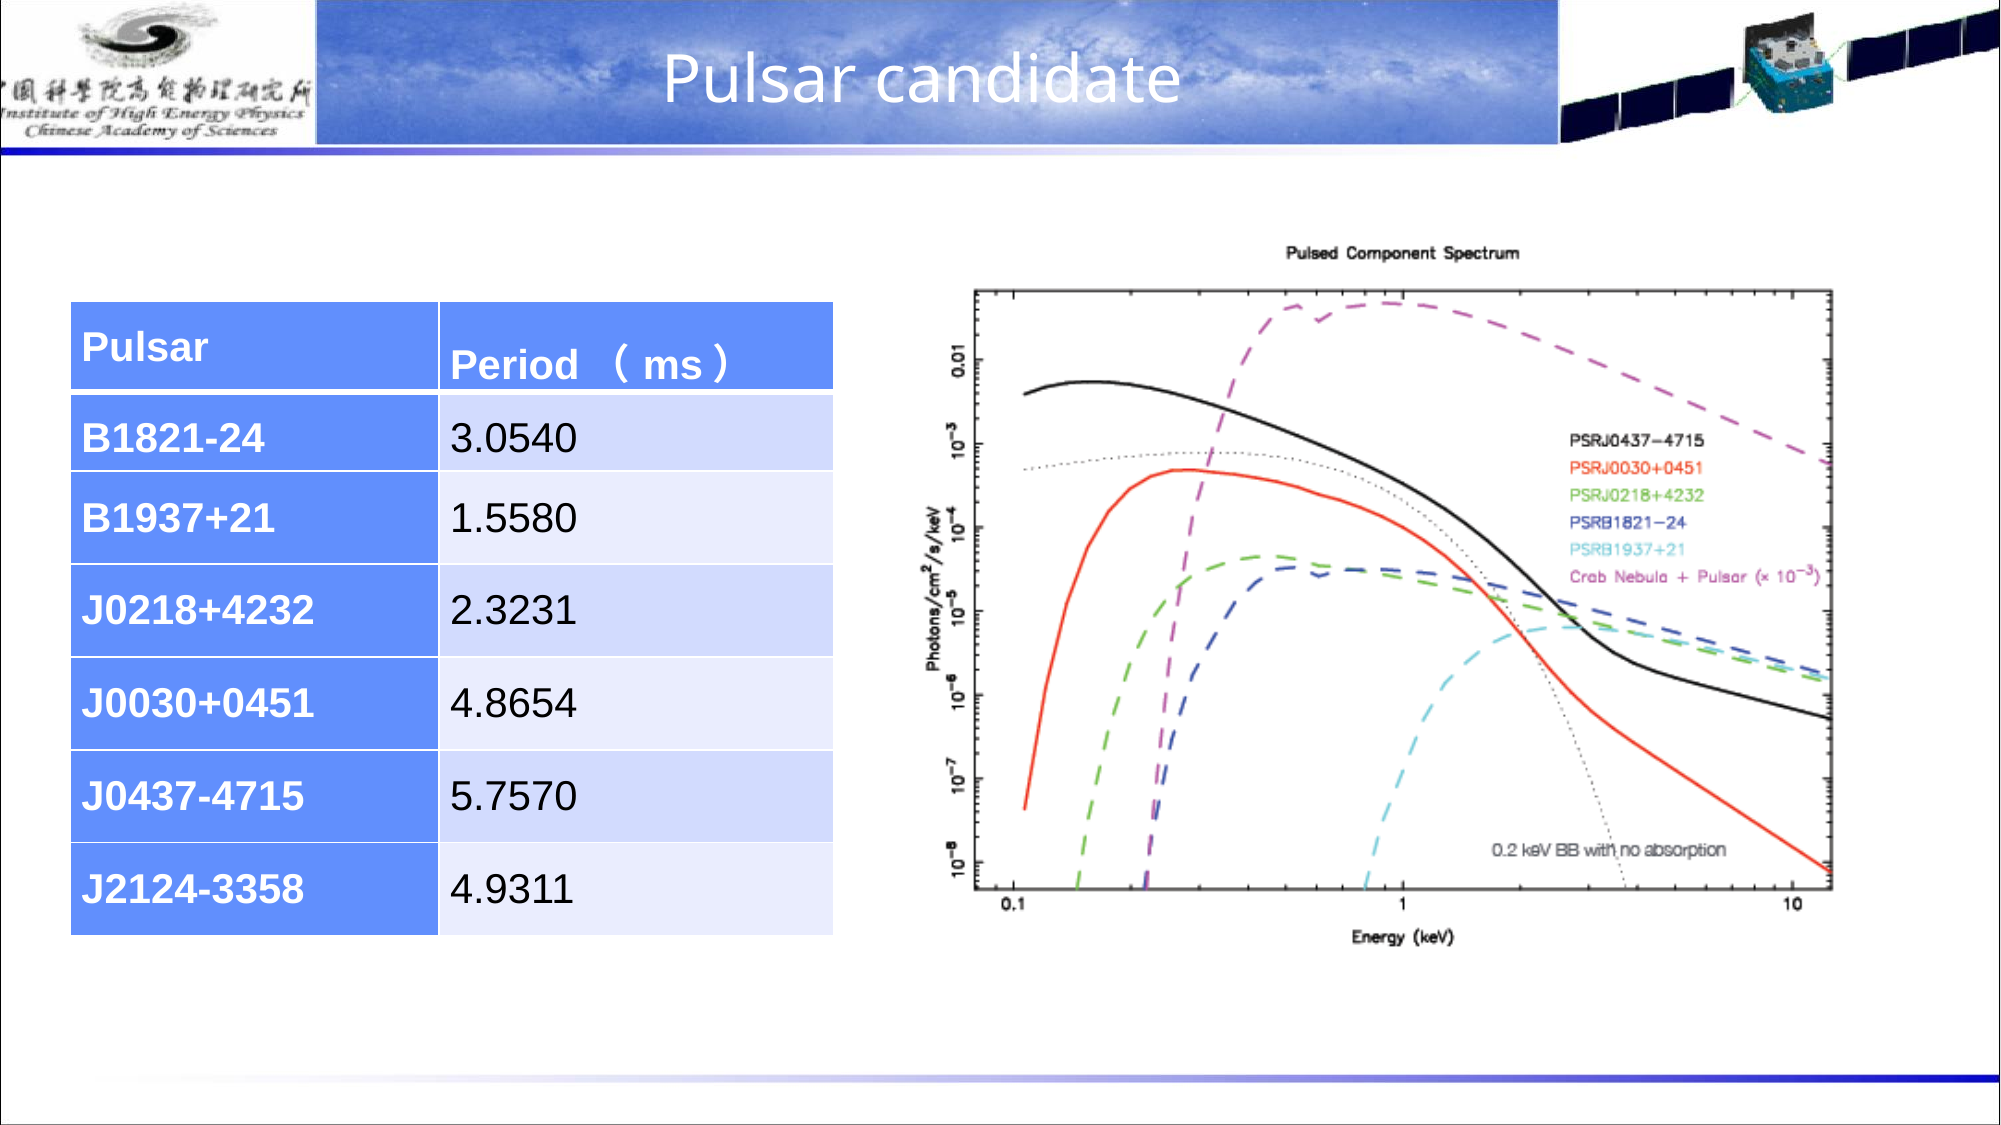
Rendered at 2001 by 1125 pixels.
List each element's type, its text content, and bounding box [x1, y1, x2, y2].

table_cell B1937+21 [71, 472, 438, 563]
table_cell J2124-3358 [71, 843, 438, 935]
table_cell 4.8654 [440, 658, 833, 749]
picture [0, 0, 2001, 1125]
table_cell J0437-4715 [71, 751, 438, 842]
table_cell 4.9311 [440, 843, 833, 935]
table_cell 2.3231 [440, 565, 833, 656]
table_cell 3.0540 [440, 395, 833, 470]
table_header Period（ms） [440, 302, 833, 389]
text_box Pulsar candidate [384, 28, 1460, 124]
table_cell B1821-24 [71, 395, 438, 470]
table_cell 5.7570 [440, 751, 833, 842]
table_cell J0030+0451 [71, 658, 438, 749]
table_header Pulsar [71, 302, 438, 389]
table_cell J0218+4232 [71, 565, 438, 656]
table_cell 1.5580 [440, 472, 833, 563]
